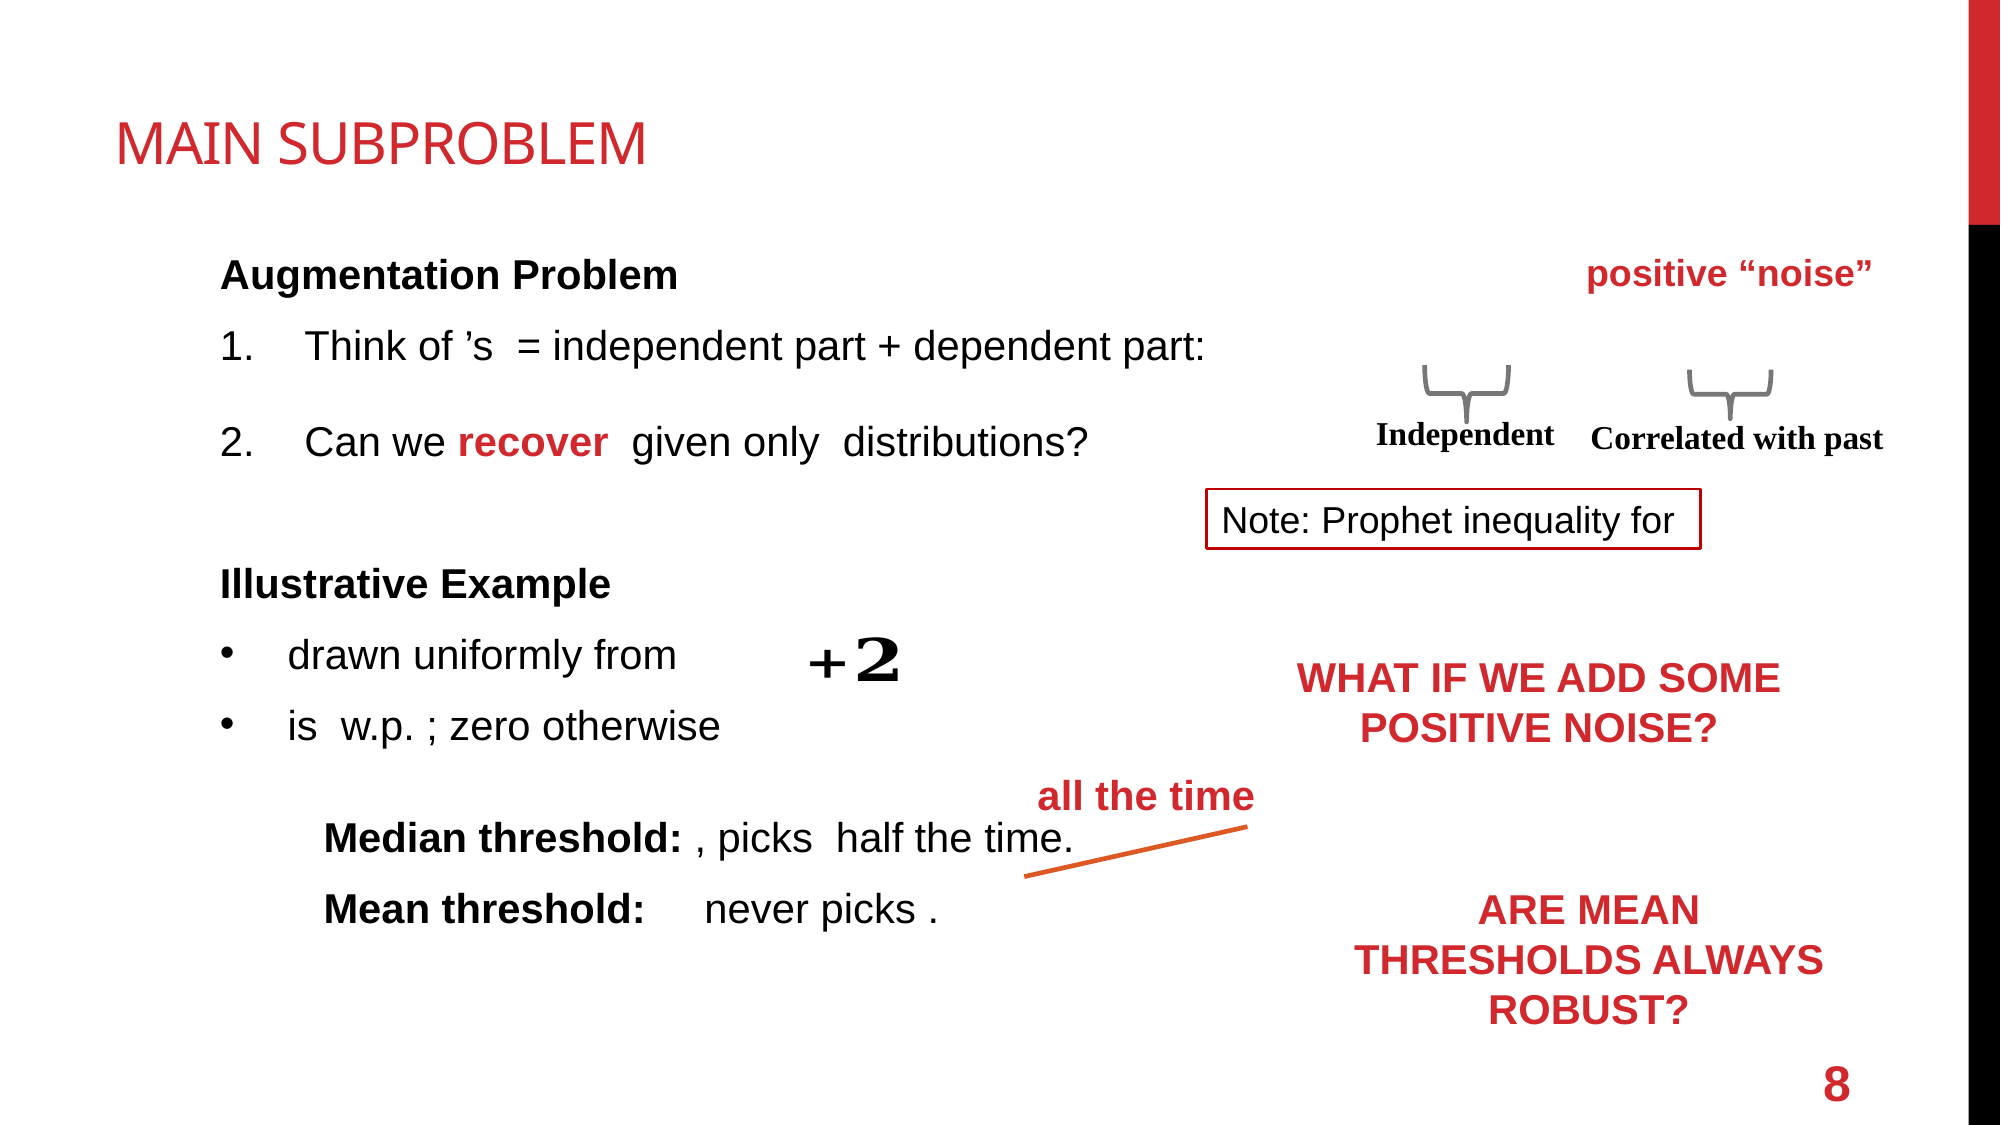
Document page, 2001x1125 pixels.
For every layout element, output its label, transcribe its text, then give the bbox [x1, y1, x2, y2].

text_box all the time [1022, 761, 1271, 826]
title Main Subproblem [99, 11, 1729, 184]
text_box Are Mean Thresholds Always Robust? [1331, 875, 1848, 1041]
slide_number 8 [1808, 1051, 1992, 1112]
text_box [1313, 364, 1572, 461]
text_box What if we Add some Positive Noise? [1268, 643, 1810, 759]
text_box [1023, 826, 1248, 878]
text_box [1569, 369, 1905, 506]
text_box positive “noise” [1571, 241, 1889, 302]
